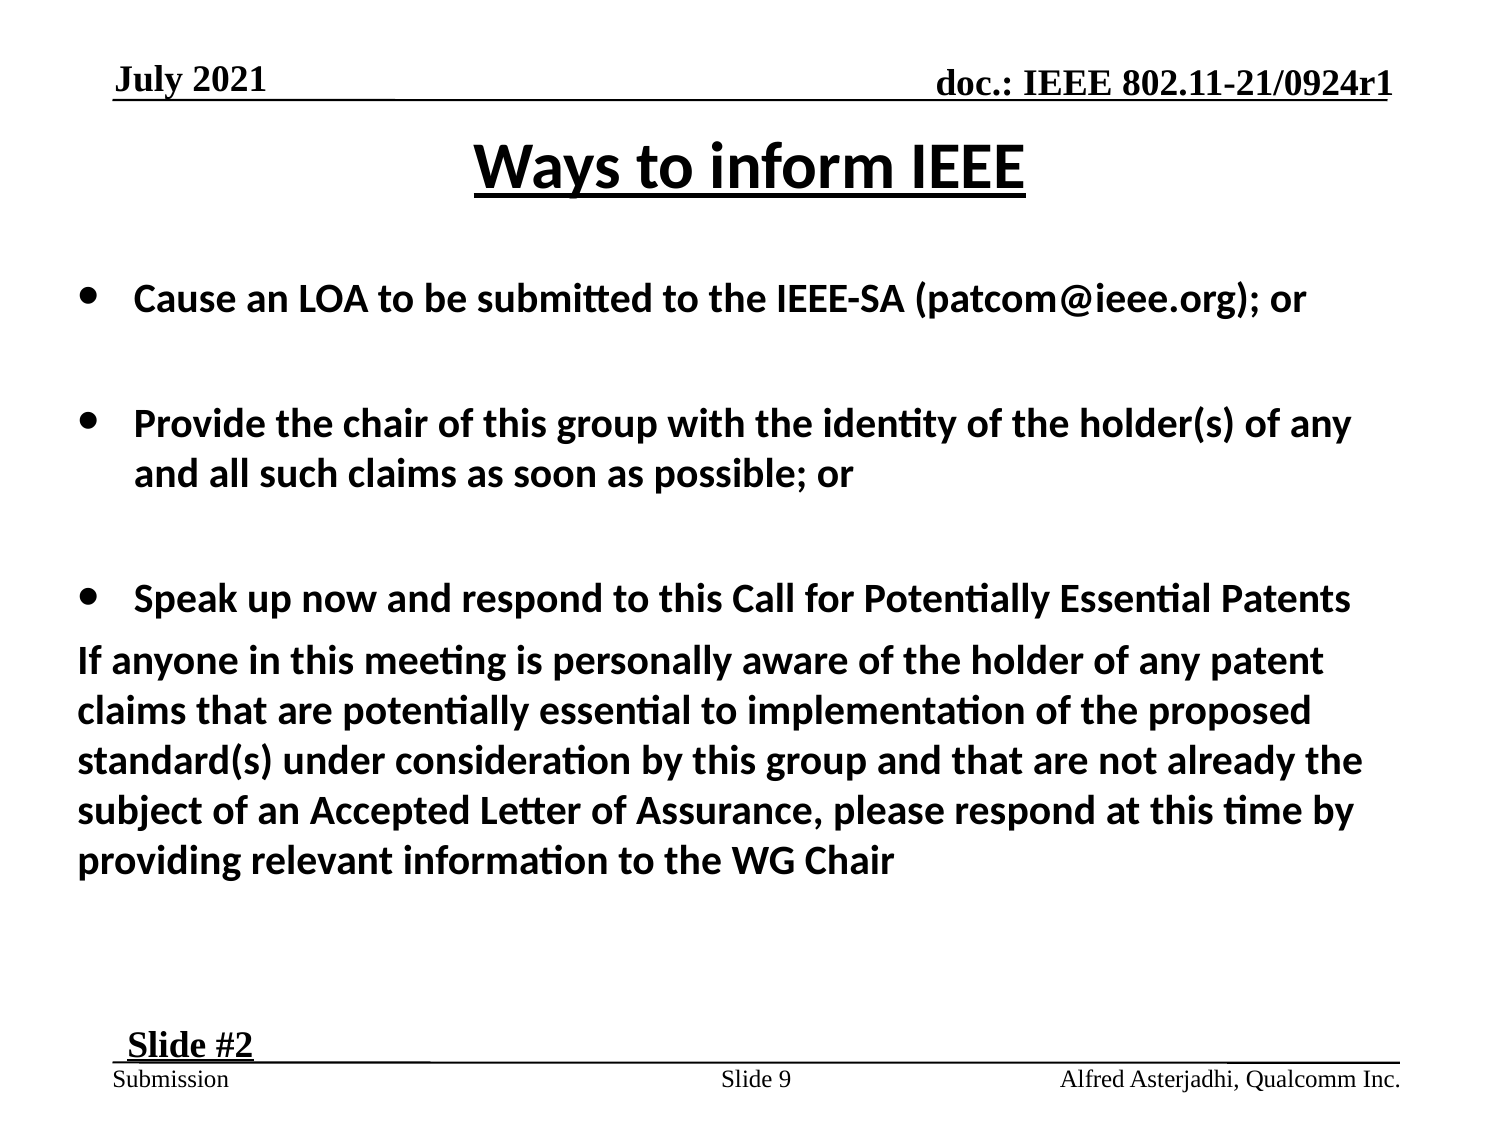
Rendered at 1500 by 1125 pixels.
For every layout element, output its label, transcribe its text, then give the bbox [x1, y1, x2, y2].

text_box Slide #2 [112, 1012, 269, 1073]
footer Alfred Asterjadhi, Qualcomm Inc. [878, 1061, 1402, 1093]
title Ways to inform IEEE [112, 74, 1388, 250]
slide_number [114, 54, 493, 100]
slide_number Slide 9 [712, 1061, 800, 1123]
list Cause an LOA to be submitted to the IEEE-SA (patcom@ieee.org); or Provide the chair of this group with the identity of the holder(s) of any and all such claims as soon as possible; or Speak up now and respond to this Call for Potentially Essential Patents If anyone in this meeting is personally aware of the holder of any patent claims that are potentially essential to implementation of the proposed standard(s) under consideration by this group and that are not already the subject of an Accepted Letter of Assurance, please respond at this time by providing relevant information to the WG Chair [62, 262, 1438, 938]
